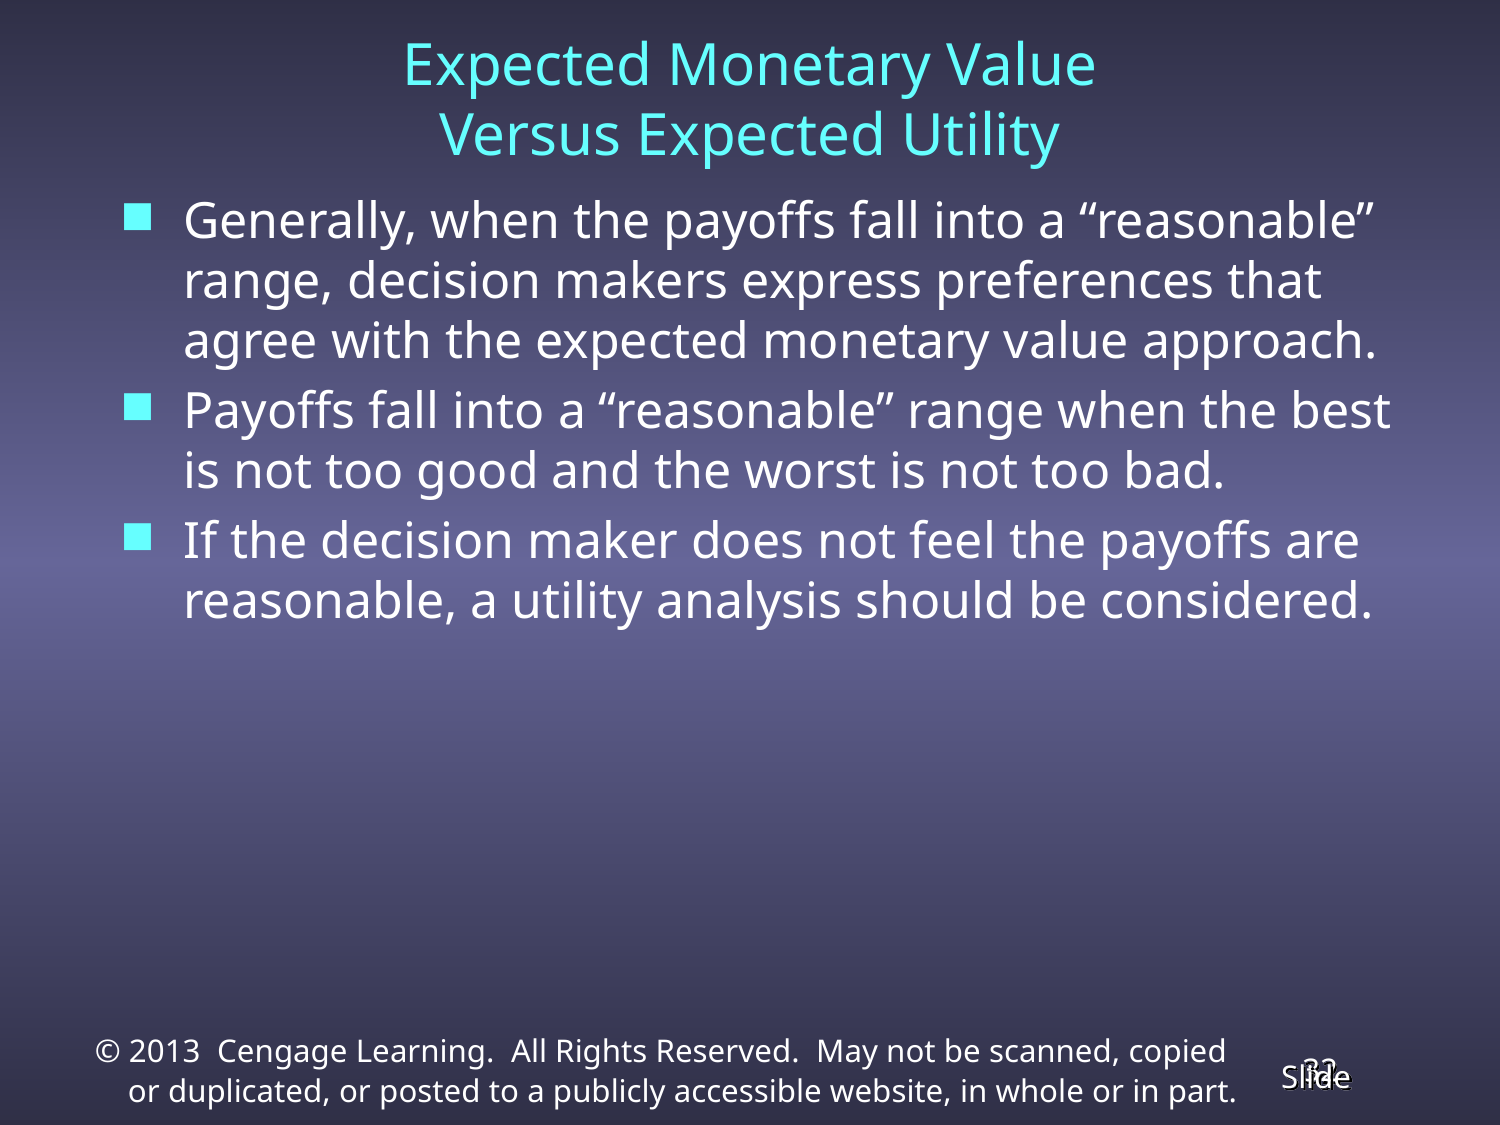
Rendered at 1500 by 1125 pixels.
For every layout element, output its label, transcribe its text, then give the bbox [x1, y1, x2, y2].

text_box Generally, when the payoffs fall into a “reasonable” range, decision makers express preferences that agree with the expected monetary value approach. Payoffs fall into a “reasonable” range when the best is not too good and the worst is not too bad. If the decision maker does not feel the payoffs are reasonable, a utility analysis should be considered. [111, 180, 1415, 780]
text_box Expected Monetary Value Versus Expected Utility [112, 30, 1388, 164]
